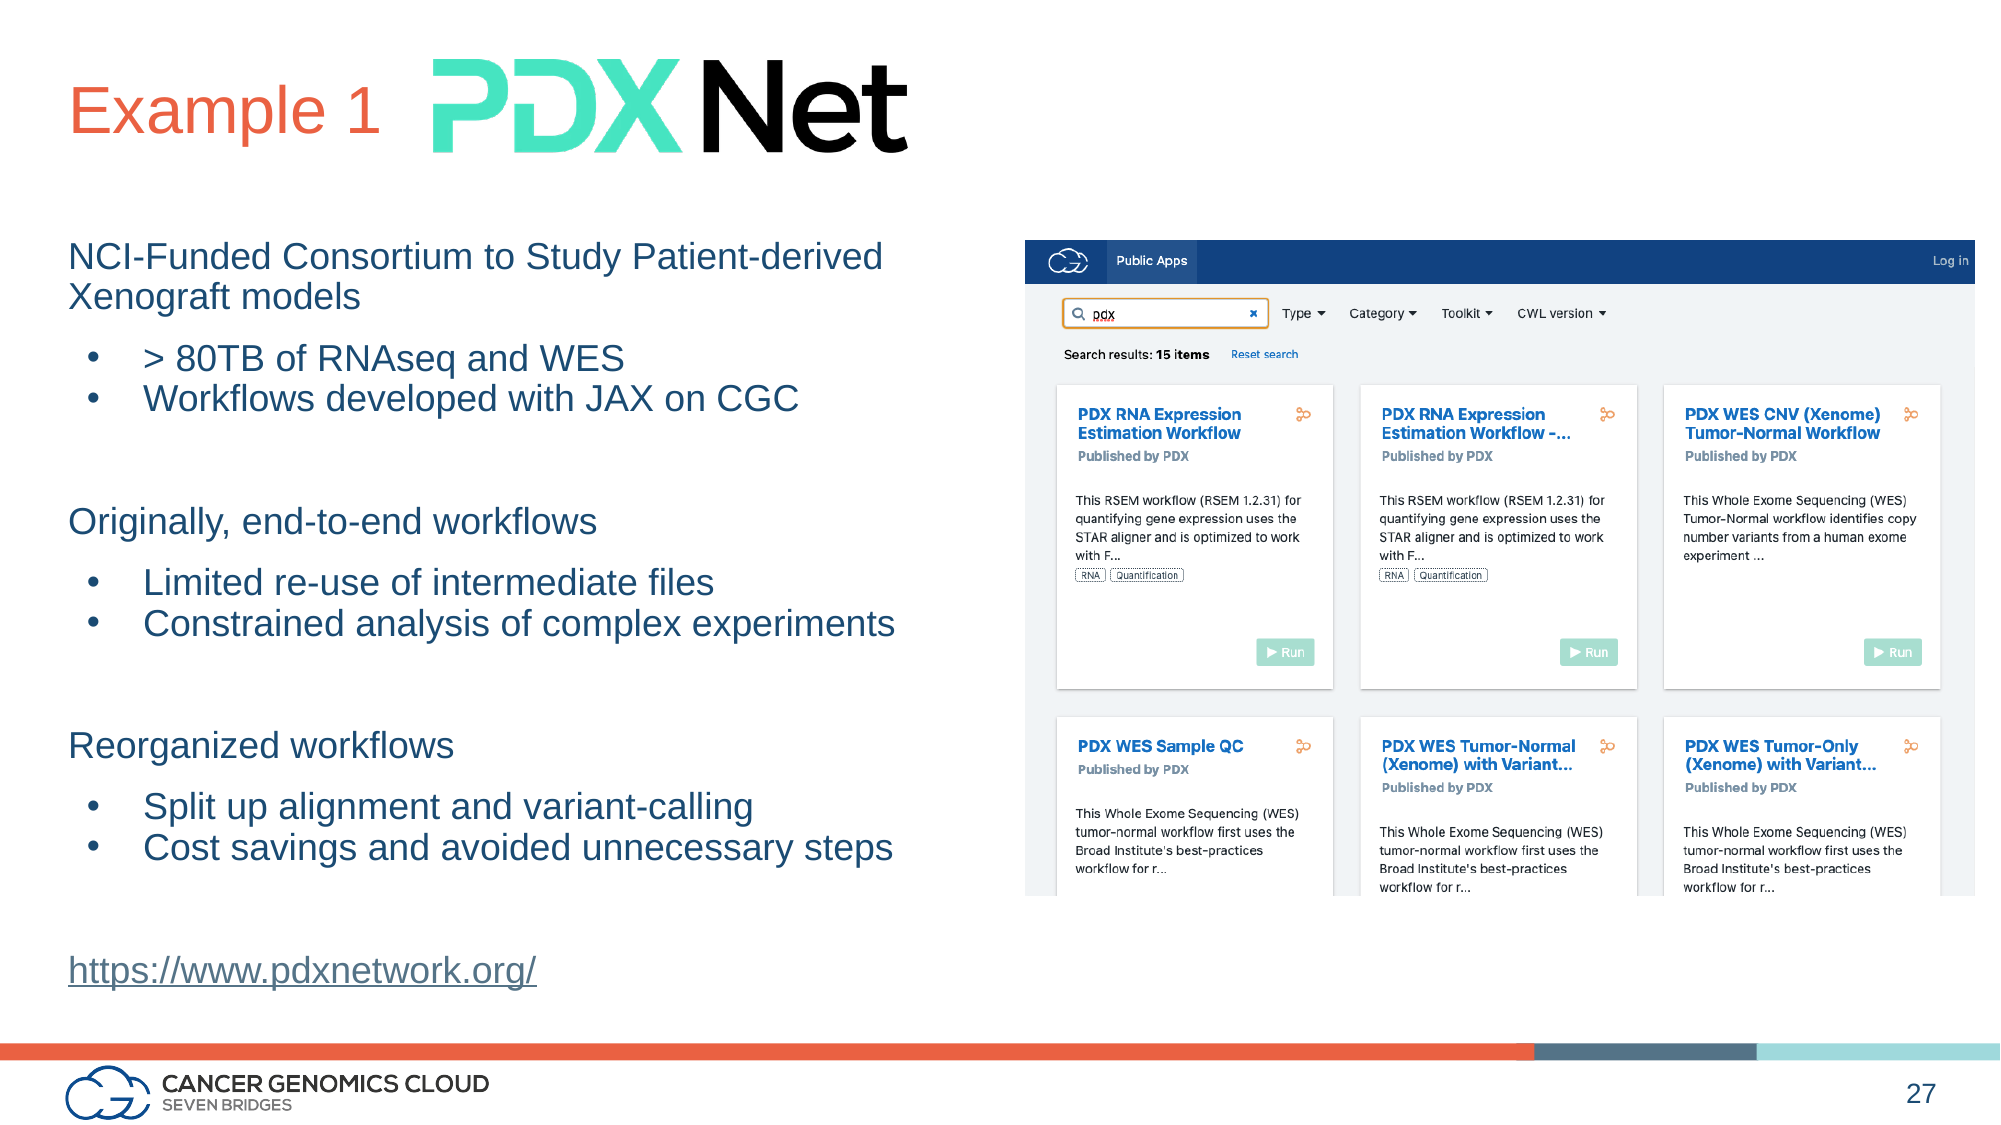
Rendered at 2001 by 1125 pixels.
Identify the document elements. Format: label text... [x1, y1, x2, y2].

title Example 1 [53, 59, 1950, 216]
picture [1024, 240, 1976, 897]
slide_number ‹#› [1502, 1062, 1952, 1123]
picture [432, 59, 908, 153]
list NCI-Funded Consortium to Study Patient-derived Xenograft models > 80TB of RNAseq and WES Workflows developed with JAX on CGC Originally, end-to-end workflows Limited re-use of intermediate files Constrained analysis of complex experiments Reorganized workflows Split up alignment and variant-calling Cost savings and avoided unnecessary steps https://www.pdxnetwork.org/ [53, 229, 1000, 1021]
picture [53, 1053, 501, 1125]
